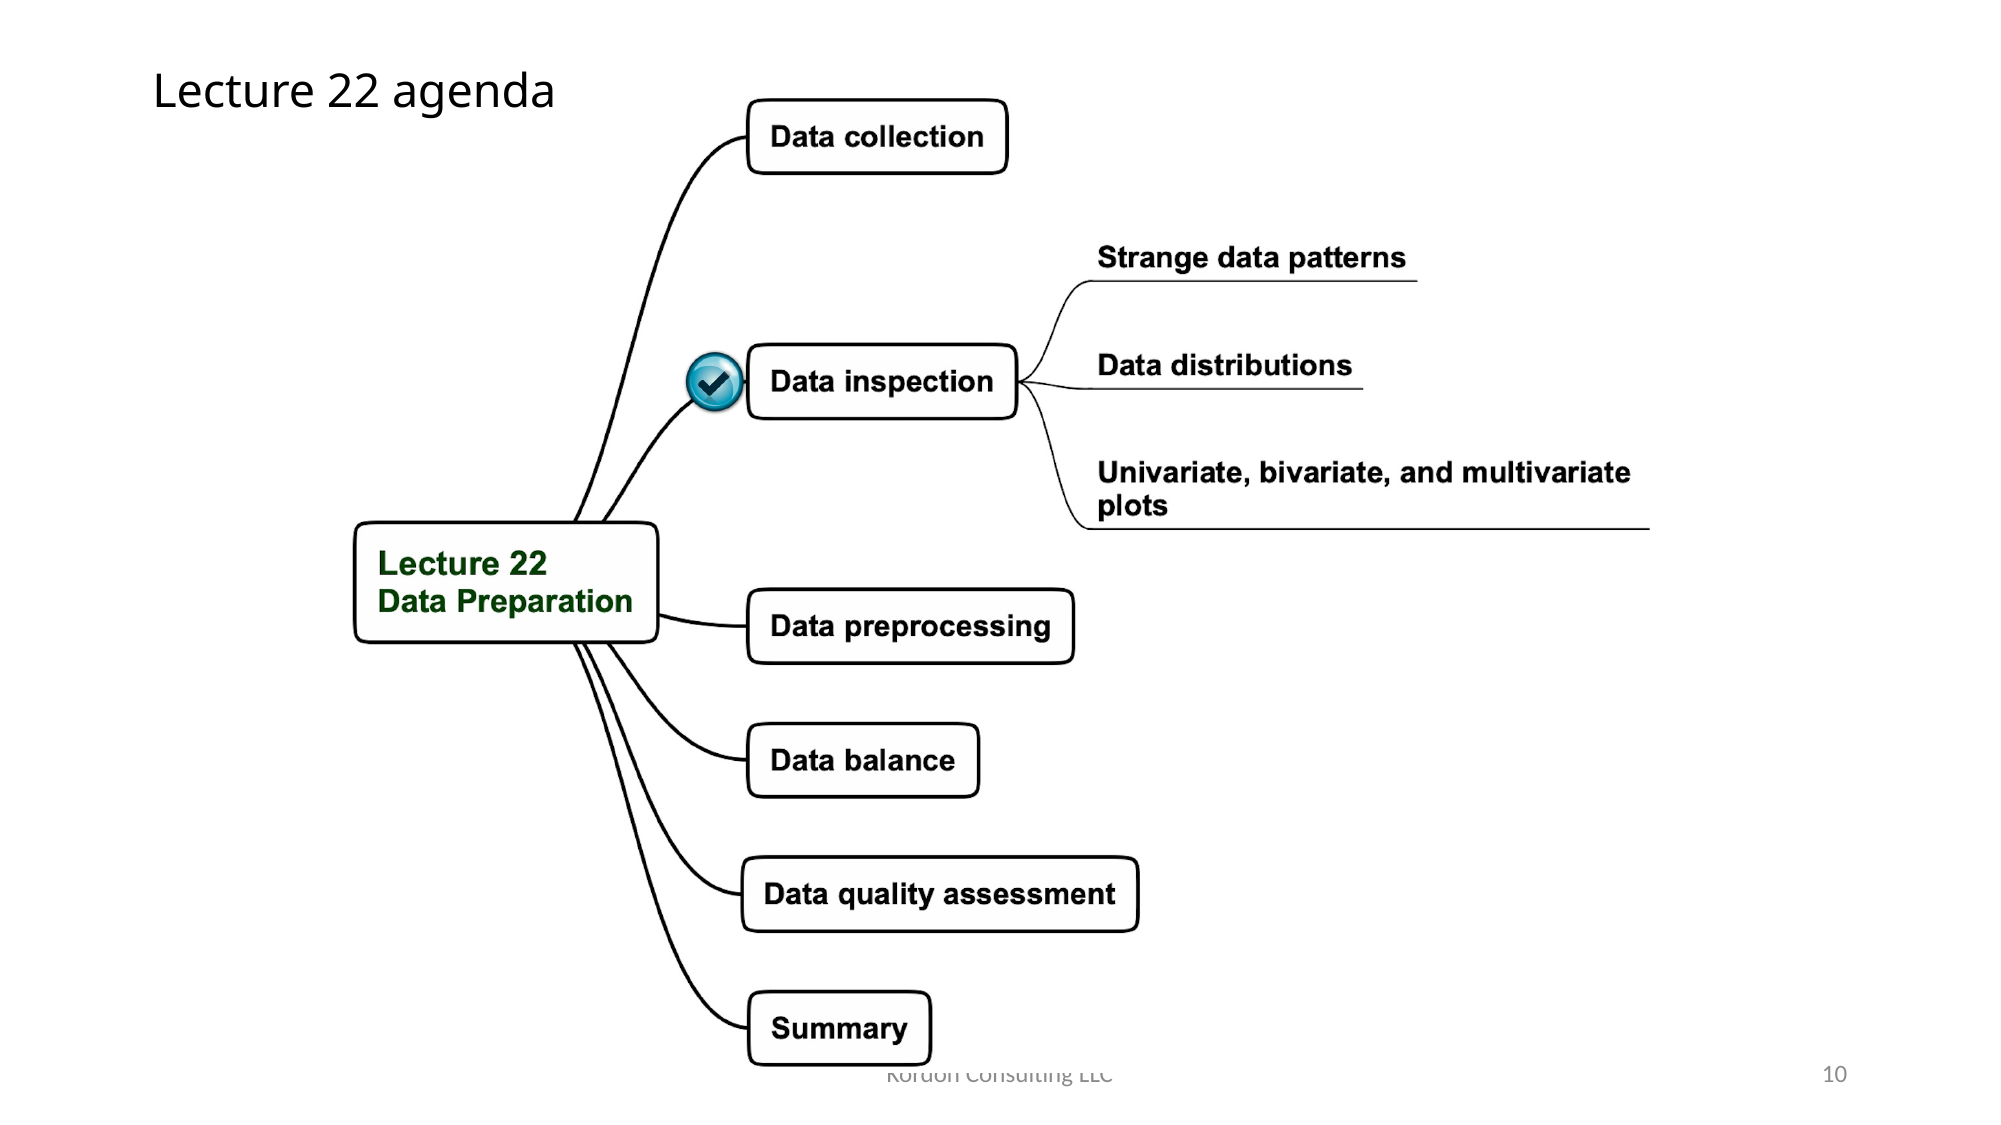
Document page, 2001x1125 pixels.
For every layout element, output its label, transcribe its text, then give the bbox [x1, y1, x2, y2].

picture [347, 91, 1653, 1073]
title Lecture 22 agenda [137, 59, 1863, 126]
footer Kordon Consulting LLC [662, 1073, 1338, 1103]
slide_number 10 [1412, 1042, 1863, 1103]
